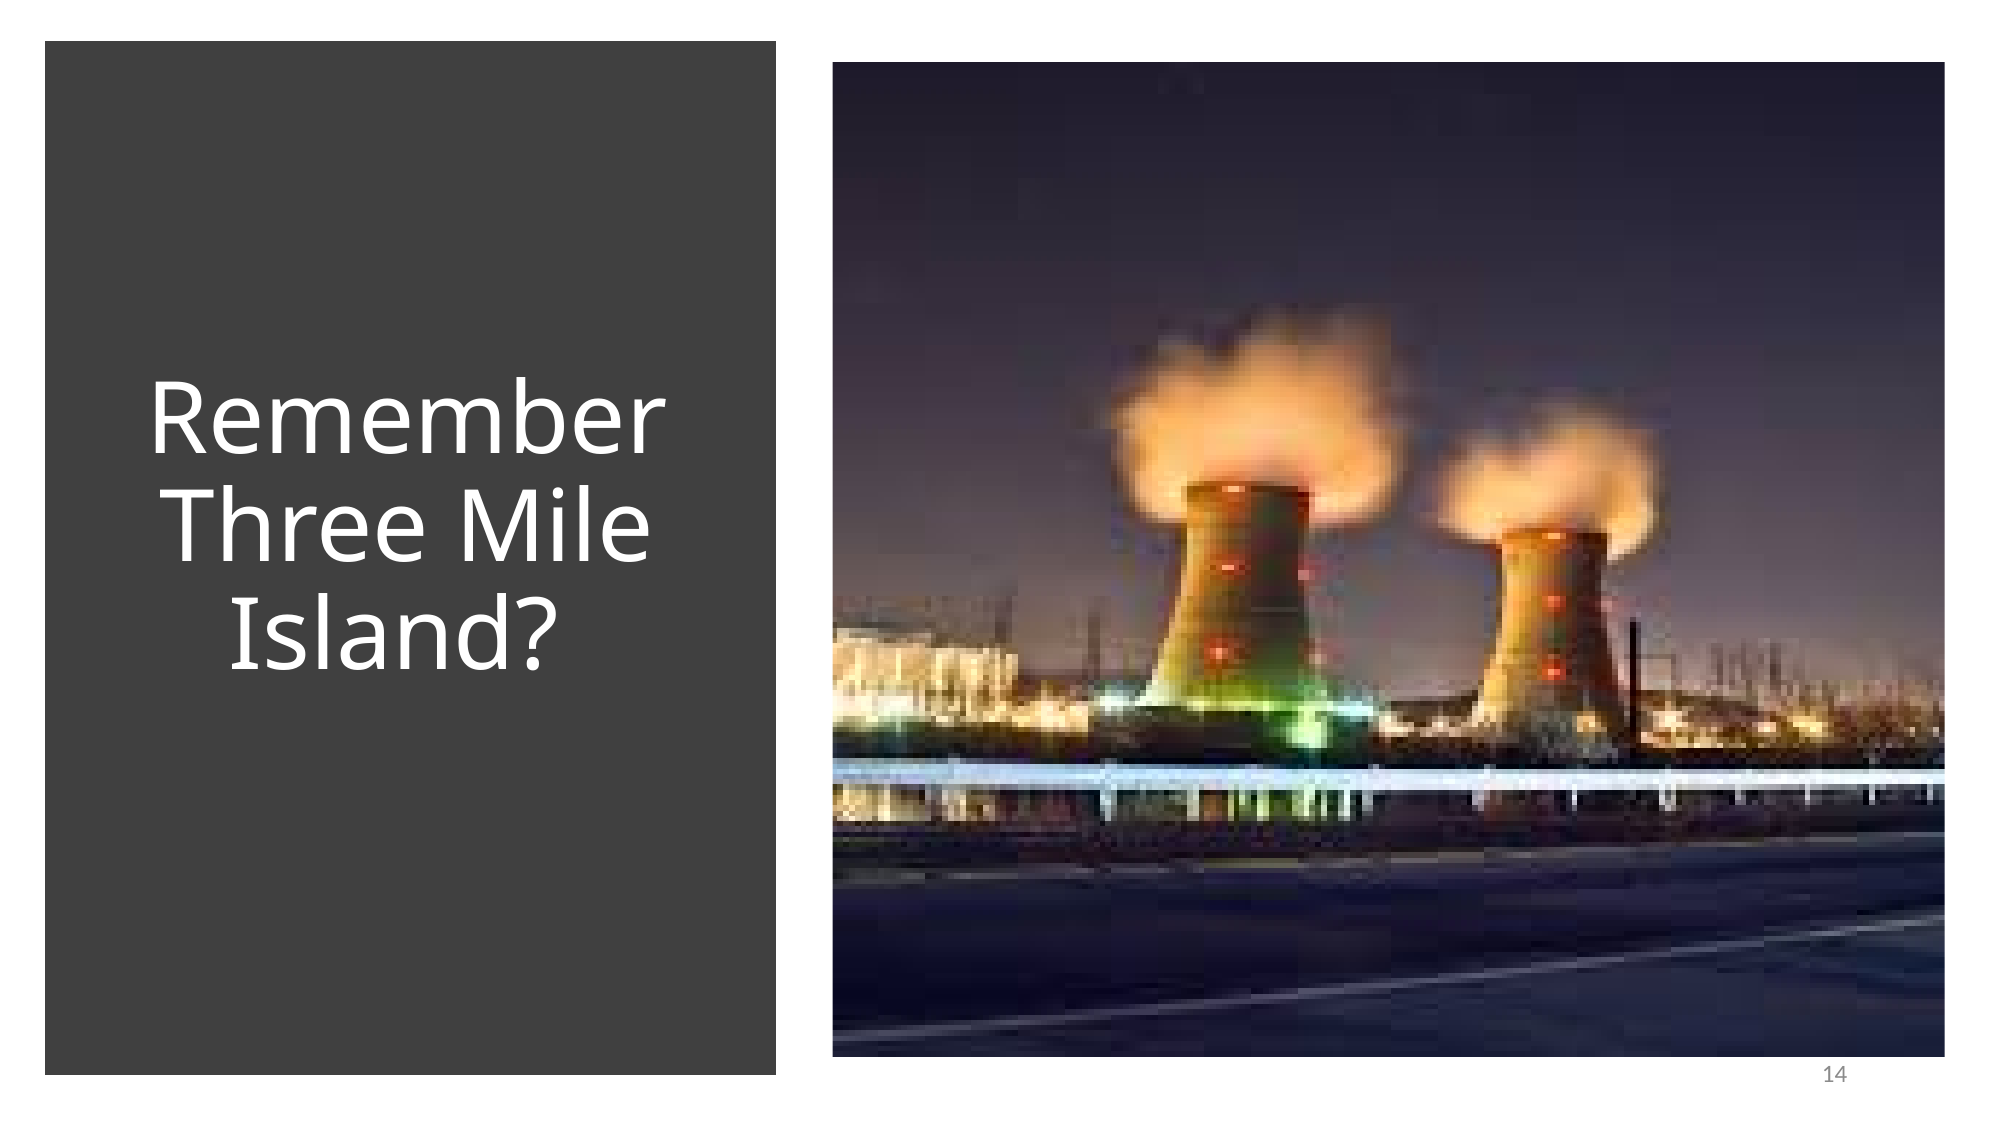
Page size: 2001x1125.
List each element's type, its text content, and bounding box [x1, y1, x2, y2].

slide_number 14 [1412, 1057, 1863, 1103]
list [832, 62, 1945, 1057]
title Remember Three Mile Island? [121, 121, 693, 936]
text_box [54, 50, 767, 1066]
